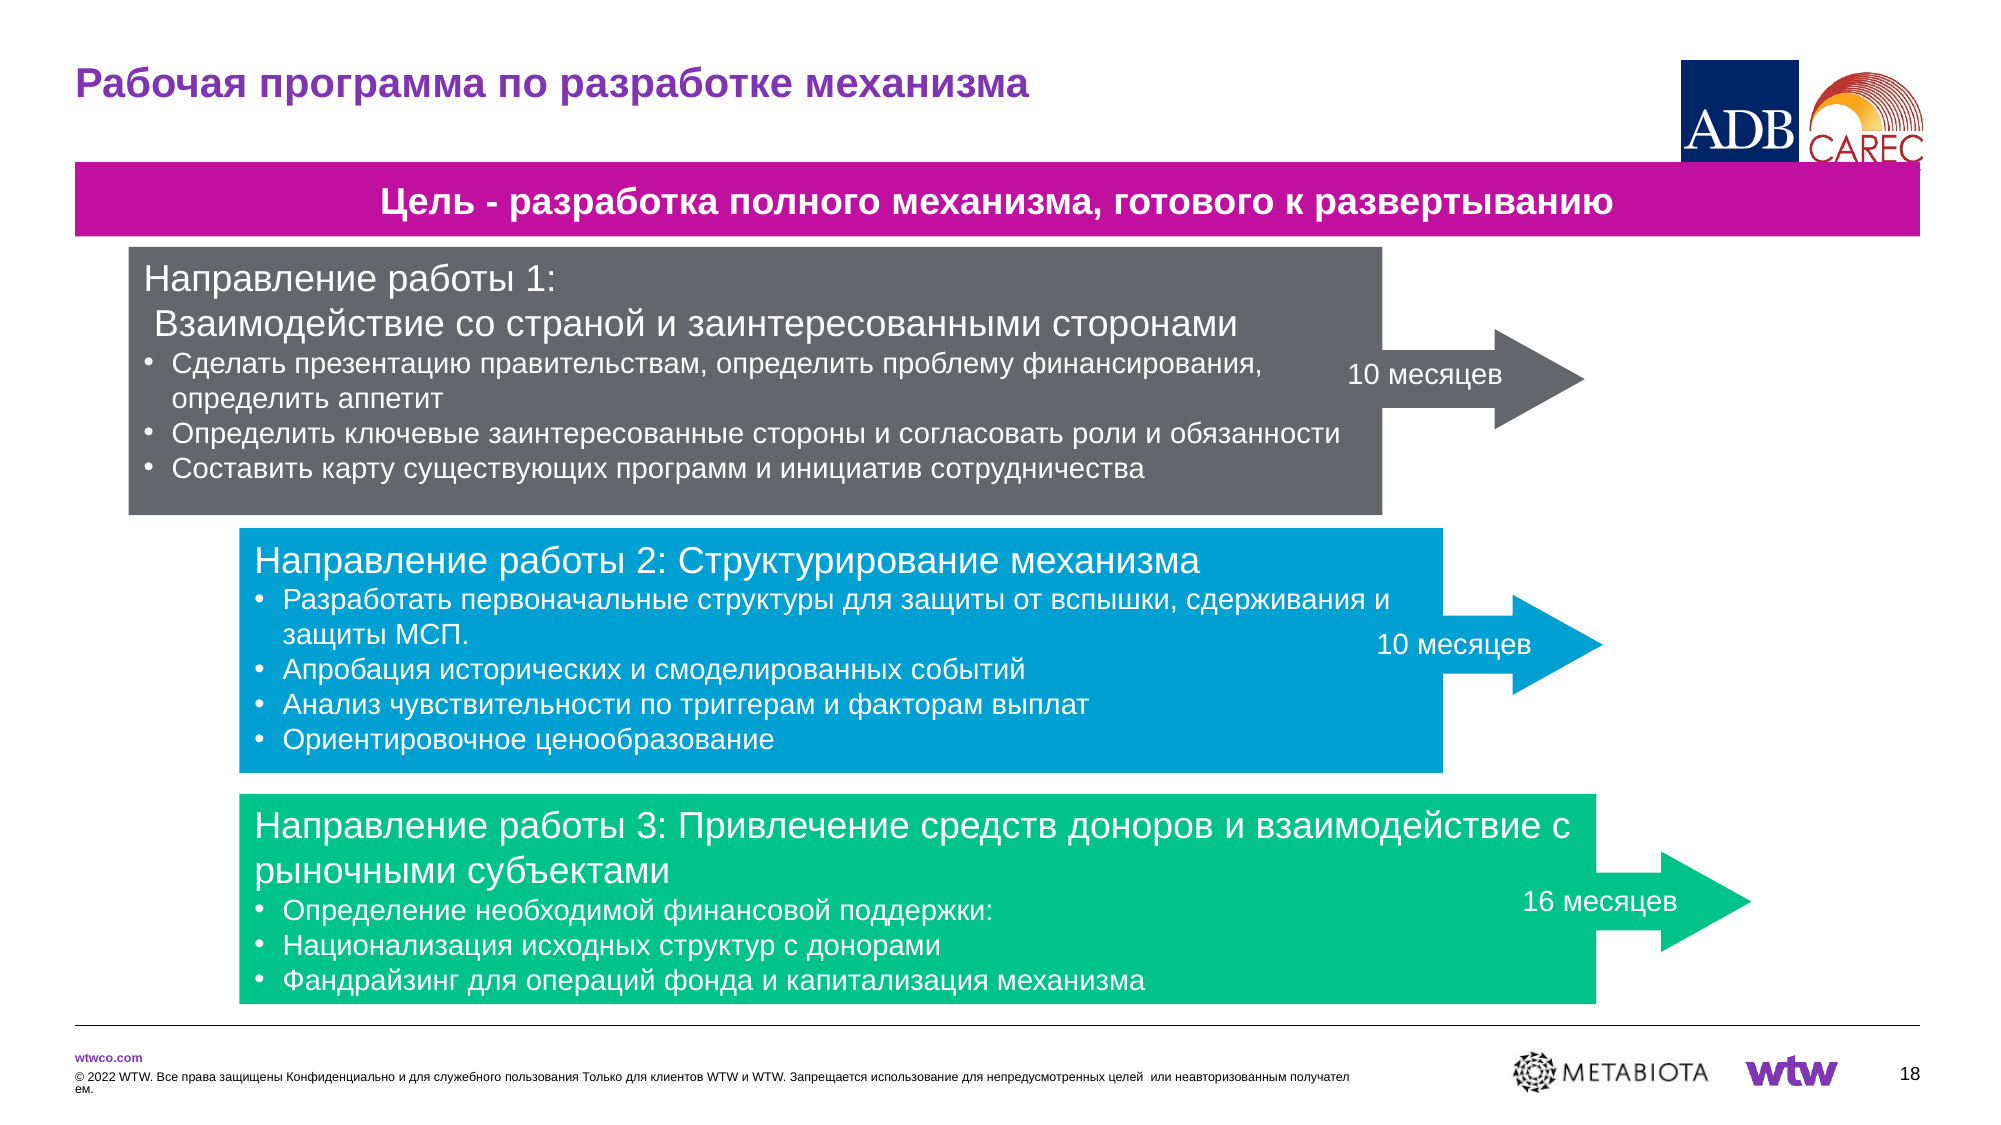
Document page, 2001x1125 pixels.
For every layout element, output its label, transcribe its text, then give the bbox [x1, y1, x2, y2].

picture [1503, 1039, 1716, 1105]
picture [1807, 60, 1925, 178]
list Цель - разработка полного механизма, готового к развертыванию [75, 162, 1920, 237]
picture [1681, 107, 1799, 162]
slide_number 18 [1837, 1061, 1921, 1084]
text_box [128, 246, 1752, 1005]
footer © 2022 WTW. Все права защищены Конфиденциально и для служебного пользования Только для клиентов WTW и WTW. Запрещается использование для непредусмотренных целей или неавторизованным получателем. [75, 1068, 1350, 1084]
title Рабочая программа по разработке механизма [75, 55, 1920, 107]
picture [1745, 1055, 1838, 1086]
